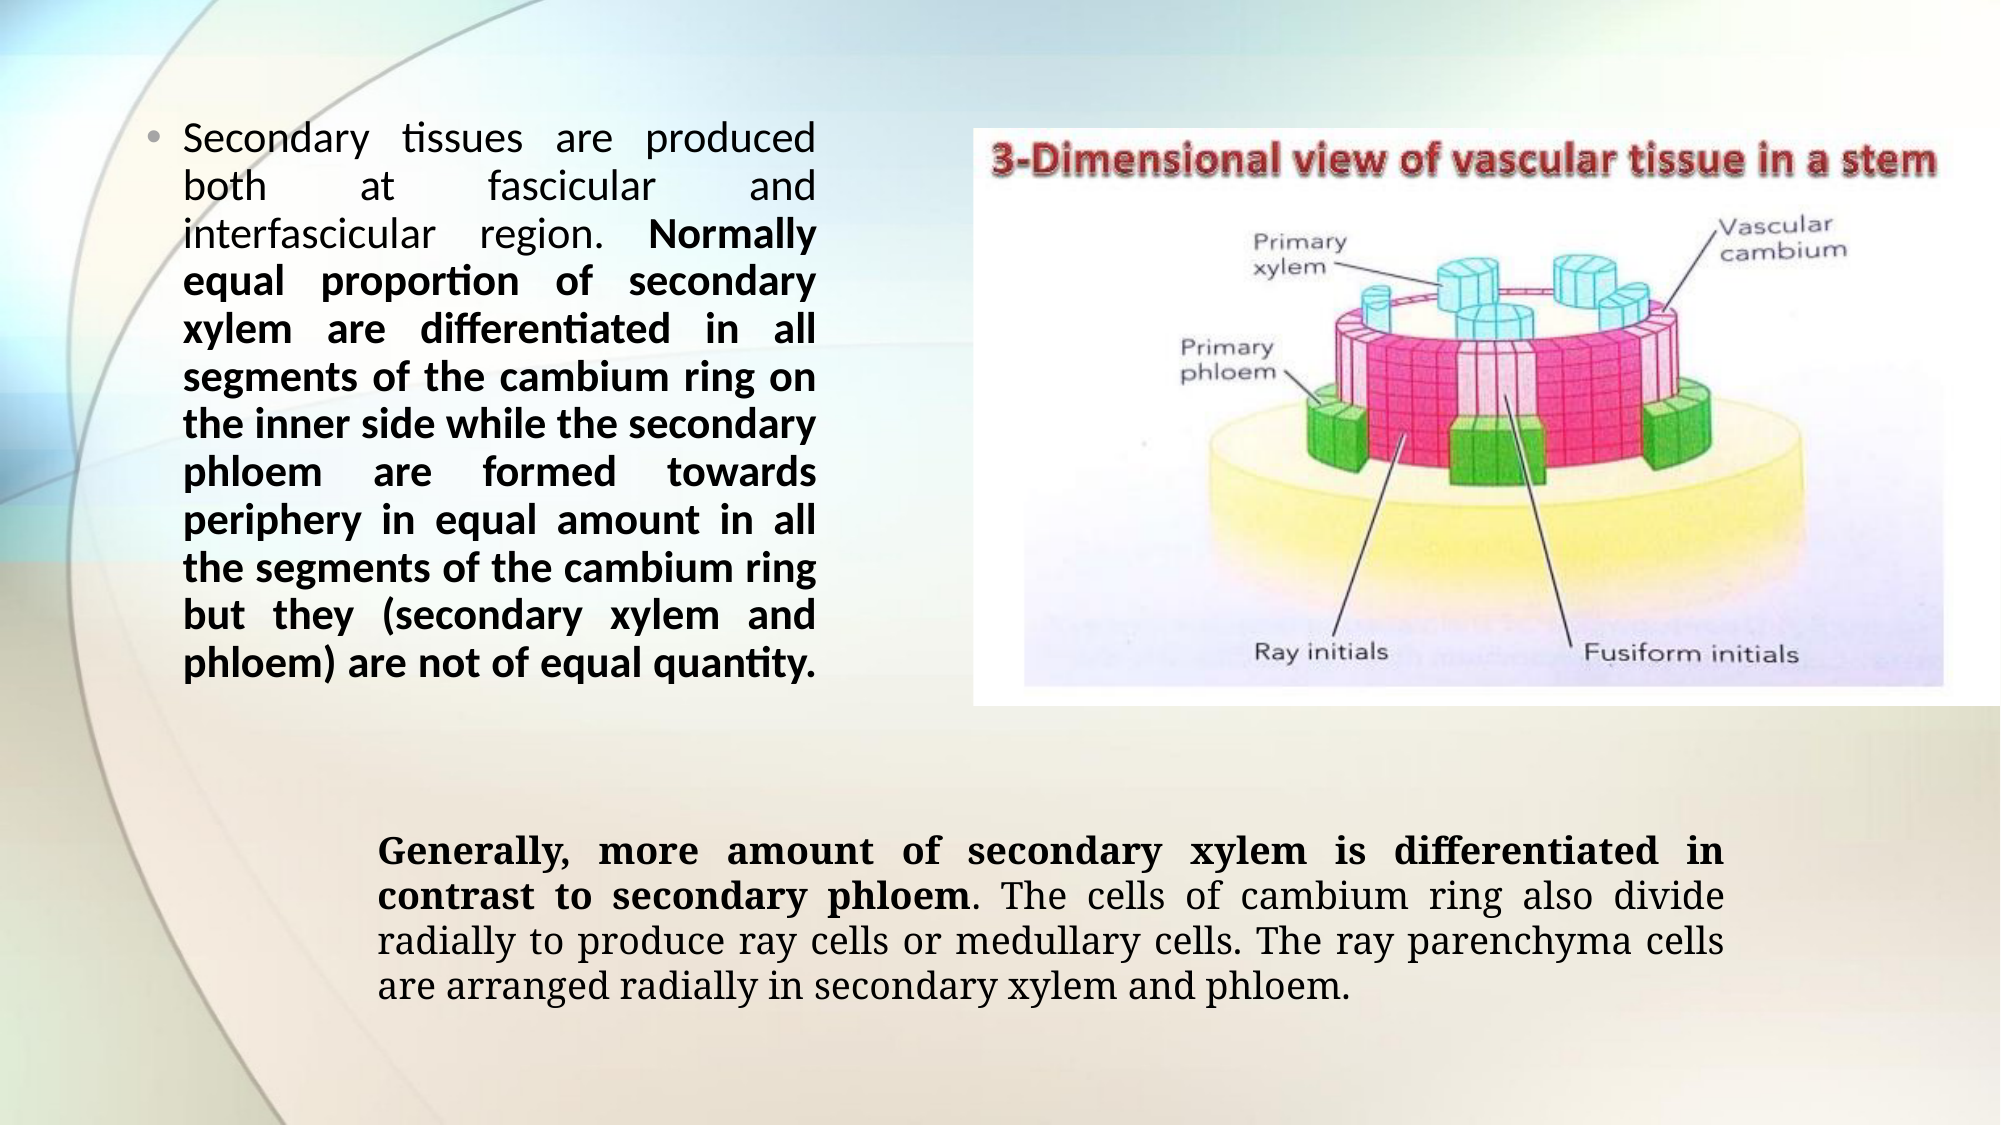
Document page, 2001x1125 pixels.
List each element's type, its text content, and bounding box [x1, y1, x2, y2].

picture [0, 0, 2001, 1125]
list Secondary tissues are produced both at fascicular and interfascicular region. Normally equal proportion of secondary xylem are differentiated in all segments of the cambium ring on the inner side while the secondary phloem are formed towards periphery in equal amount in all the segments of the cambium ring but they (secondary xylem and phloem) are not of equal quantity. [131, 106, 833, 727]
text_box Generally, more amount of secondary xylem is differentiated in contrast to secondary phloem. The cells of cambium ring also divide radially to produce ray cells or medullary cells. The ray parenchyma cells are arranged radially in secondary xylem and phloem. [362, 819, 1741, 1015]
